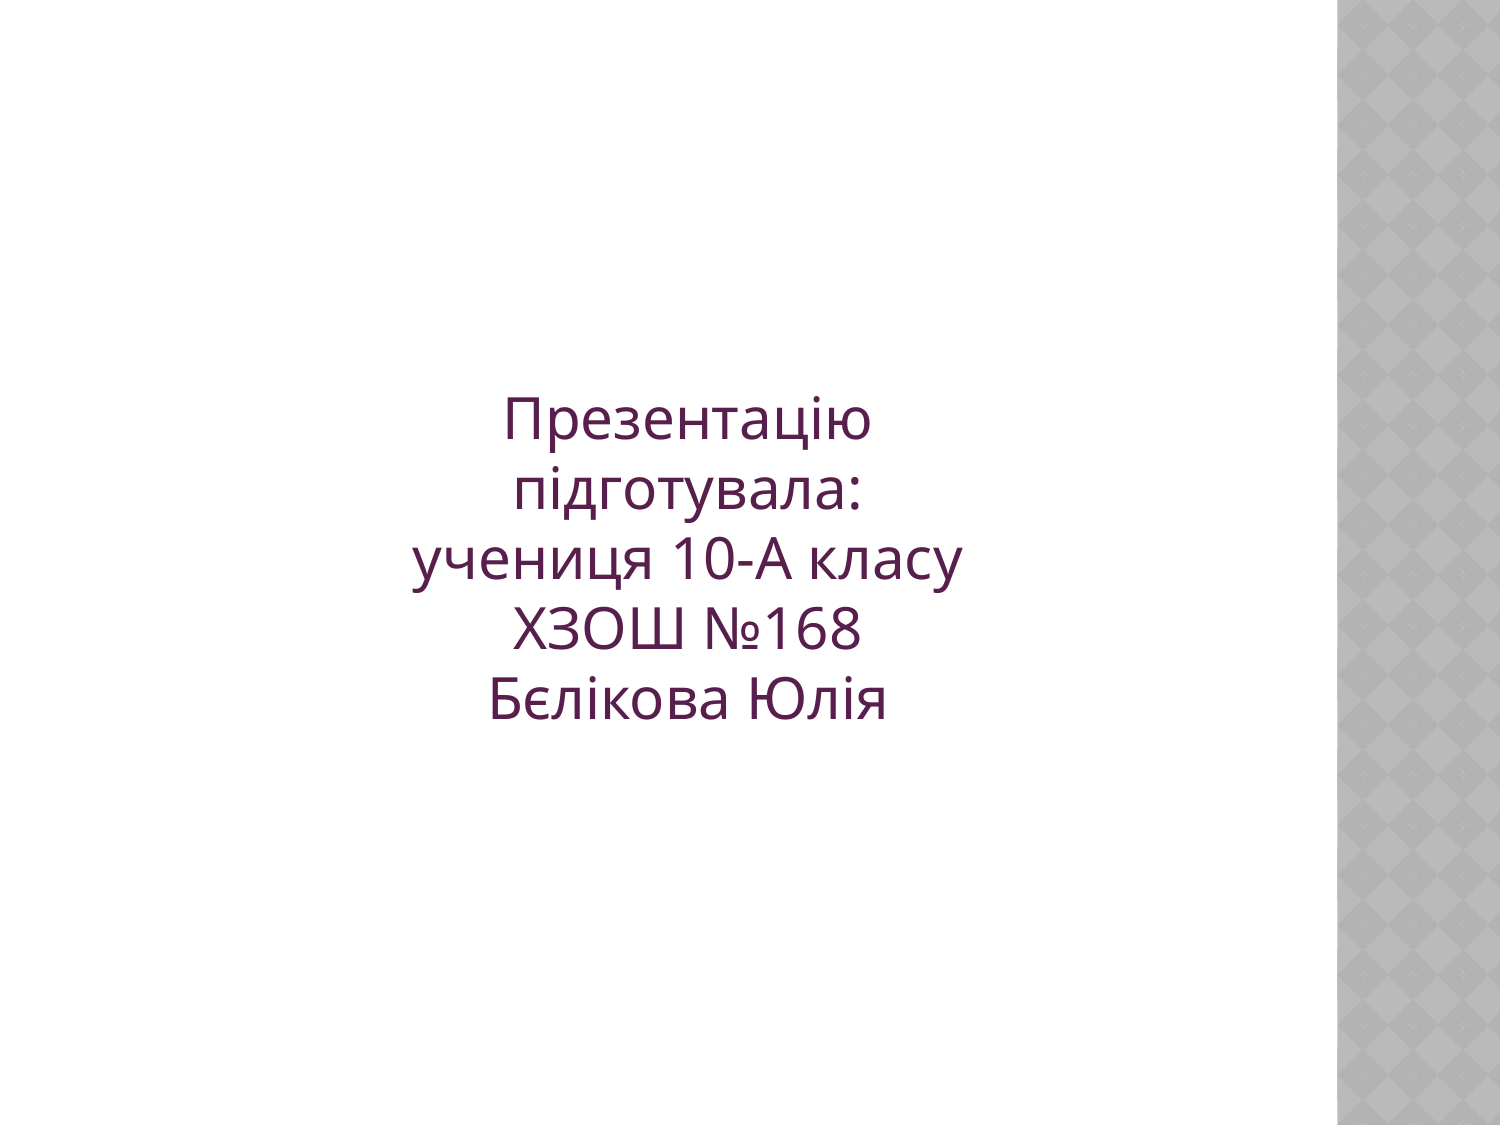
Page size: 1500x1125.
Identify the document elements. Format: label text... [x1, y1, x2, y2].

text_box Презентацію підготувала: учениця 10-А класу ХЗОШ №168 Бєлікова Юлія [312, 373, 1063, 739]
